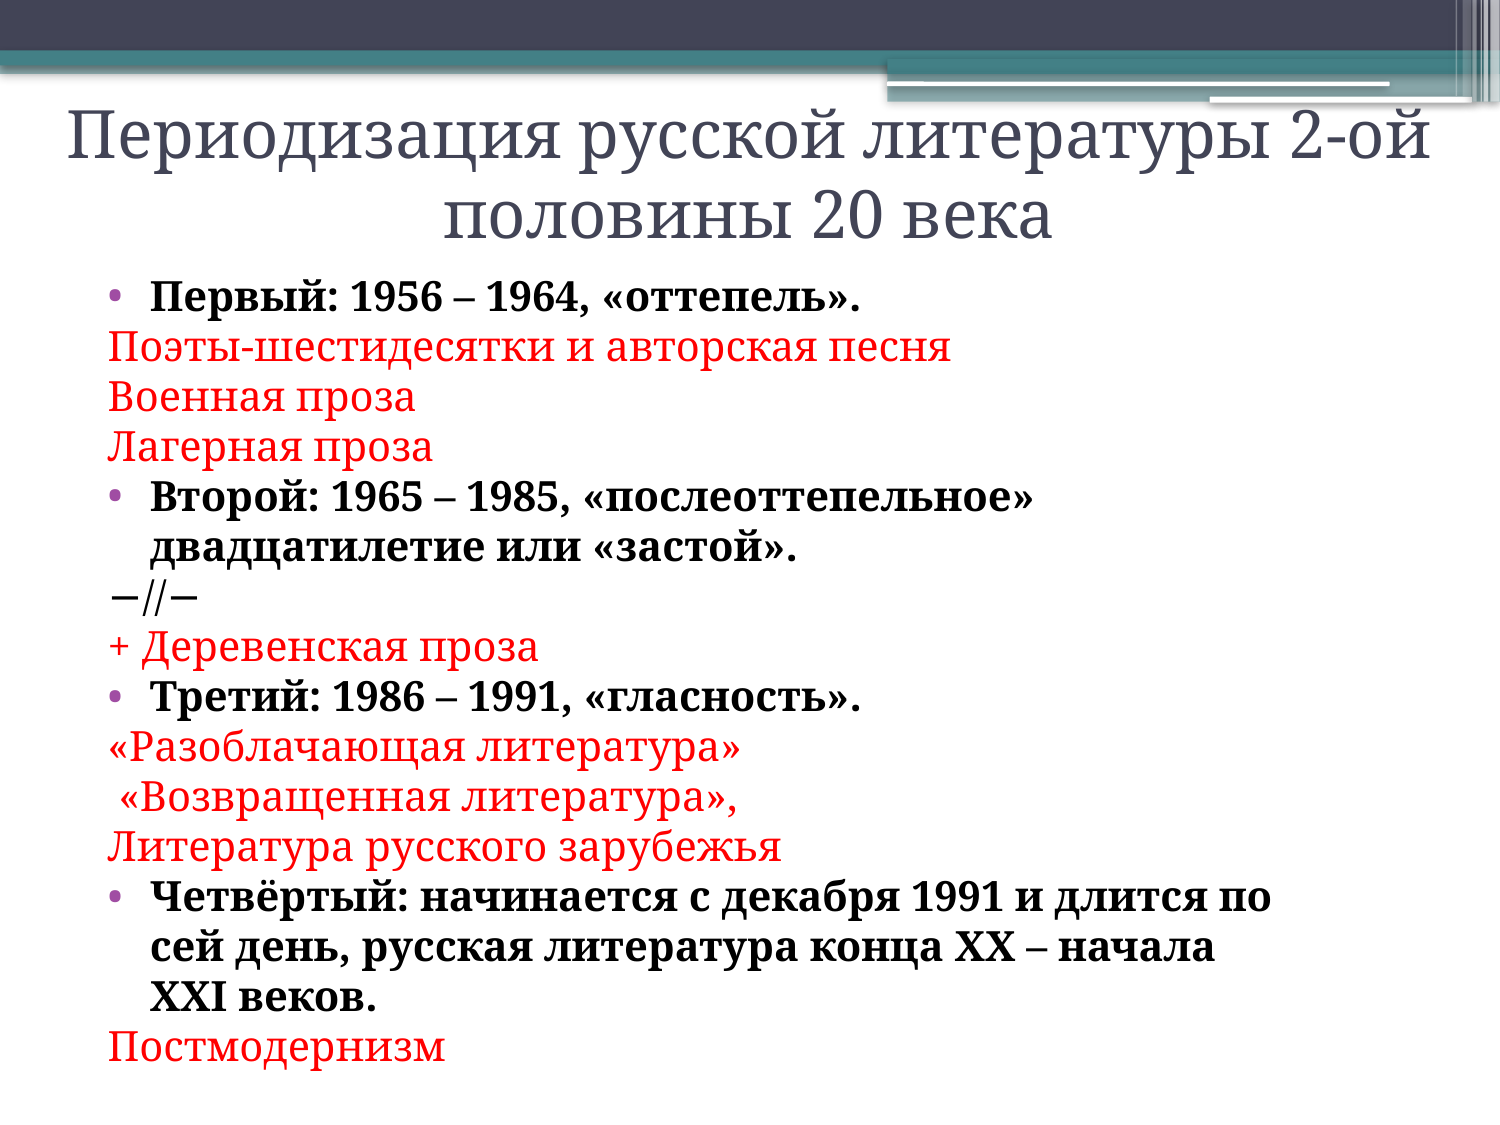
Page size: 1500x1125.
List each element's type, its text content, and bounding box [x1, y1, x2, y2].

list Первый: 1956 – 1964, «оттепель». Поэты-шестидесятки и авторская песня Военная проза Лагерная проза Второй: 1965 – 1985, «послеоттепельное» двадцатилетие или «застой». −//− + Деревенская проза Третий: 1986 – 1991, «гласность». «Разоблачающая литература» «Возвращенная литература», Литература русского зарубежья Четвёртый: начинается с декабря 1991 и длится по сей день, русская литература конца XX – начала XXI веков. Постмодернизм [75, 262, 1300, 1102]
title Периодизация русской литературы 2-ой половины 20 века [49, 109, 1450, 235]
